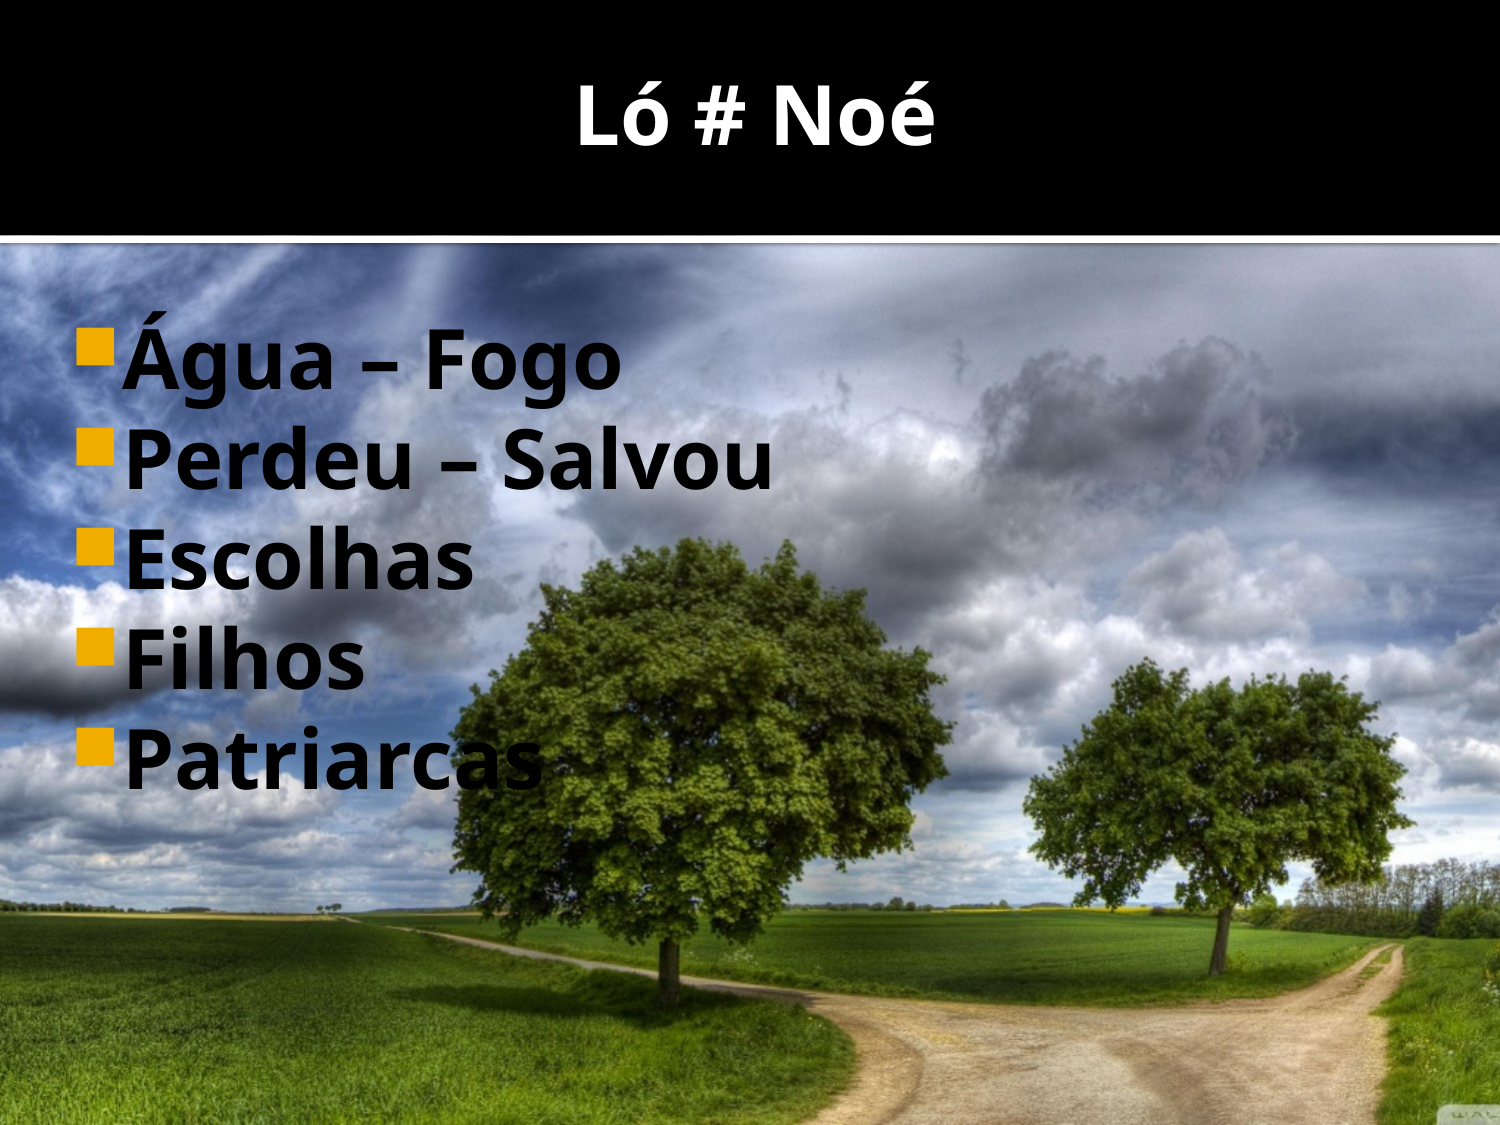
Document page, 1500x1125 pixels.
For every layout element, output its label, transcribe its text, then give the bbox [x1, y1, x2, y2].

picture [0, 243, 1500, 1125]
list Água – Fogo Perdeu – Salvou Escolhas Filhos Patriarcas [41, 291, 1392, 1050]
text_box Ló # Noé [53, 54, 1459, 170]
